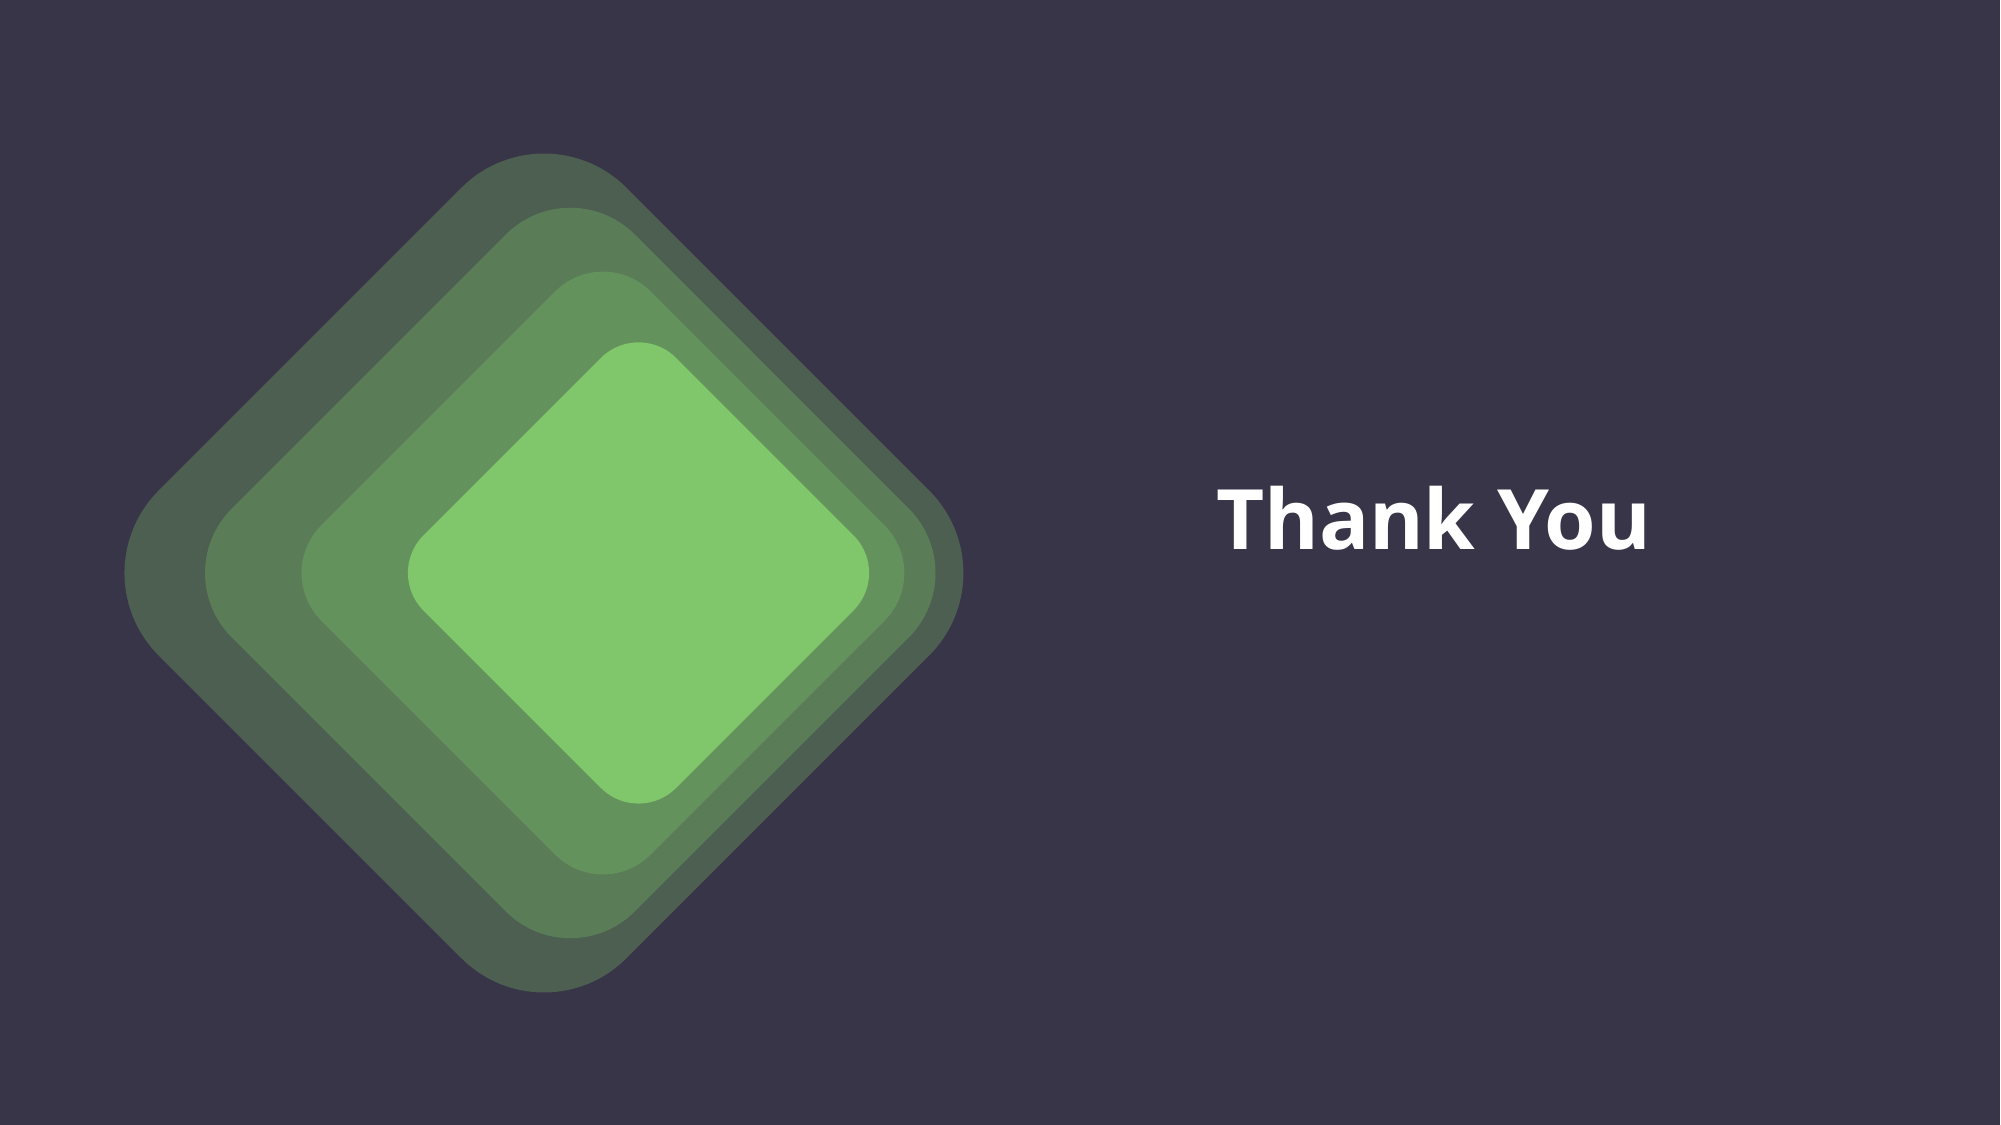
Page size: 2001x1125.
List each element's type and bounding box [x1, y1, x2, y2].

text_box [405, 340, 872, 806]
text_box [299, 269, 907, 877]
text_box [1208, 458, 1660, 648]
text_box [122, 151, 966, 995]
text_box [202, 205, 938, 941]
